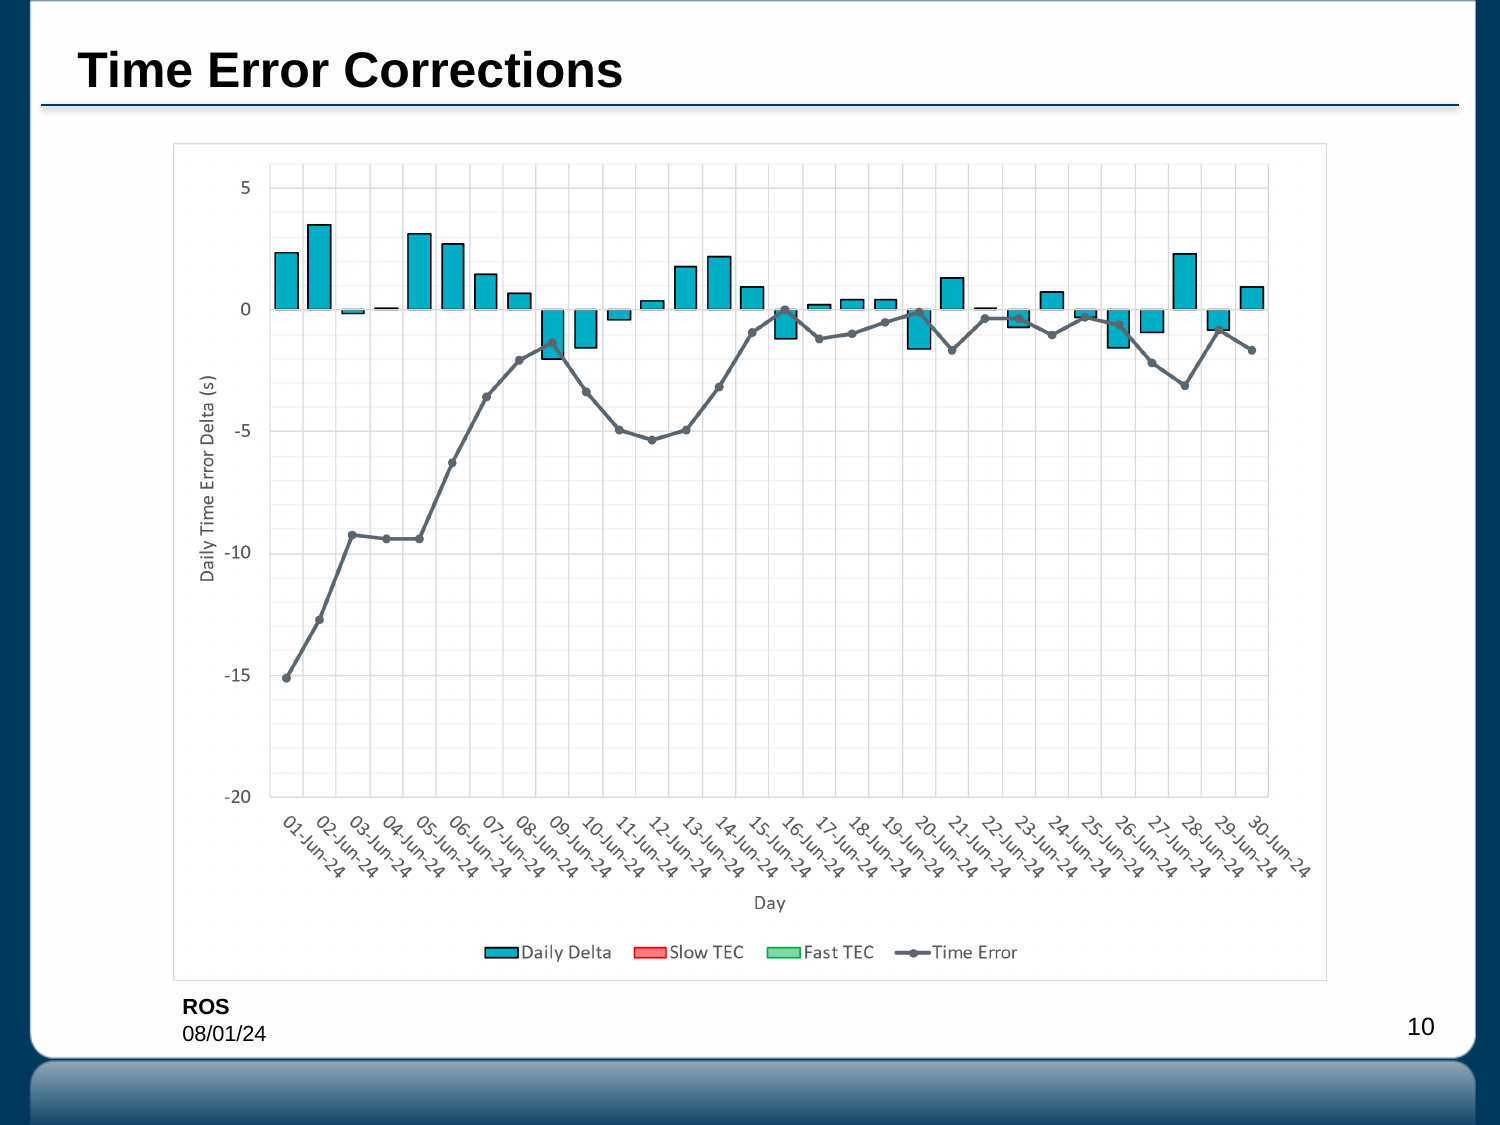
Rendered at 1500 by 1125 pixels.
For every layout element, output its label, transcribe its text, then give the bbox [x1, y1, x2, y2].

title Time Error Corrections [62, 29, 1450, 106]
picture [0, 0, 1500, 1125]
